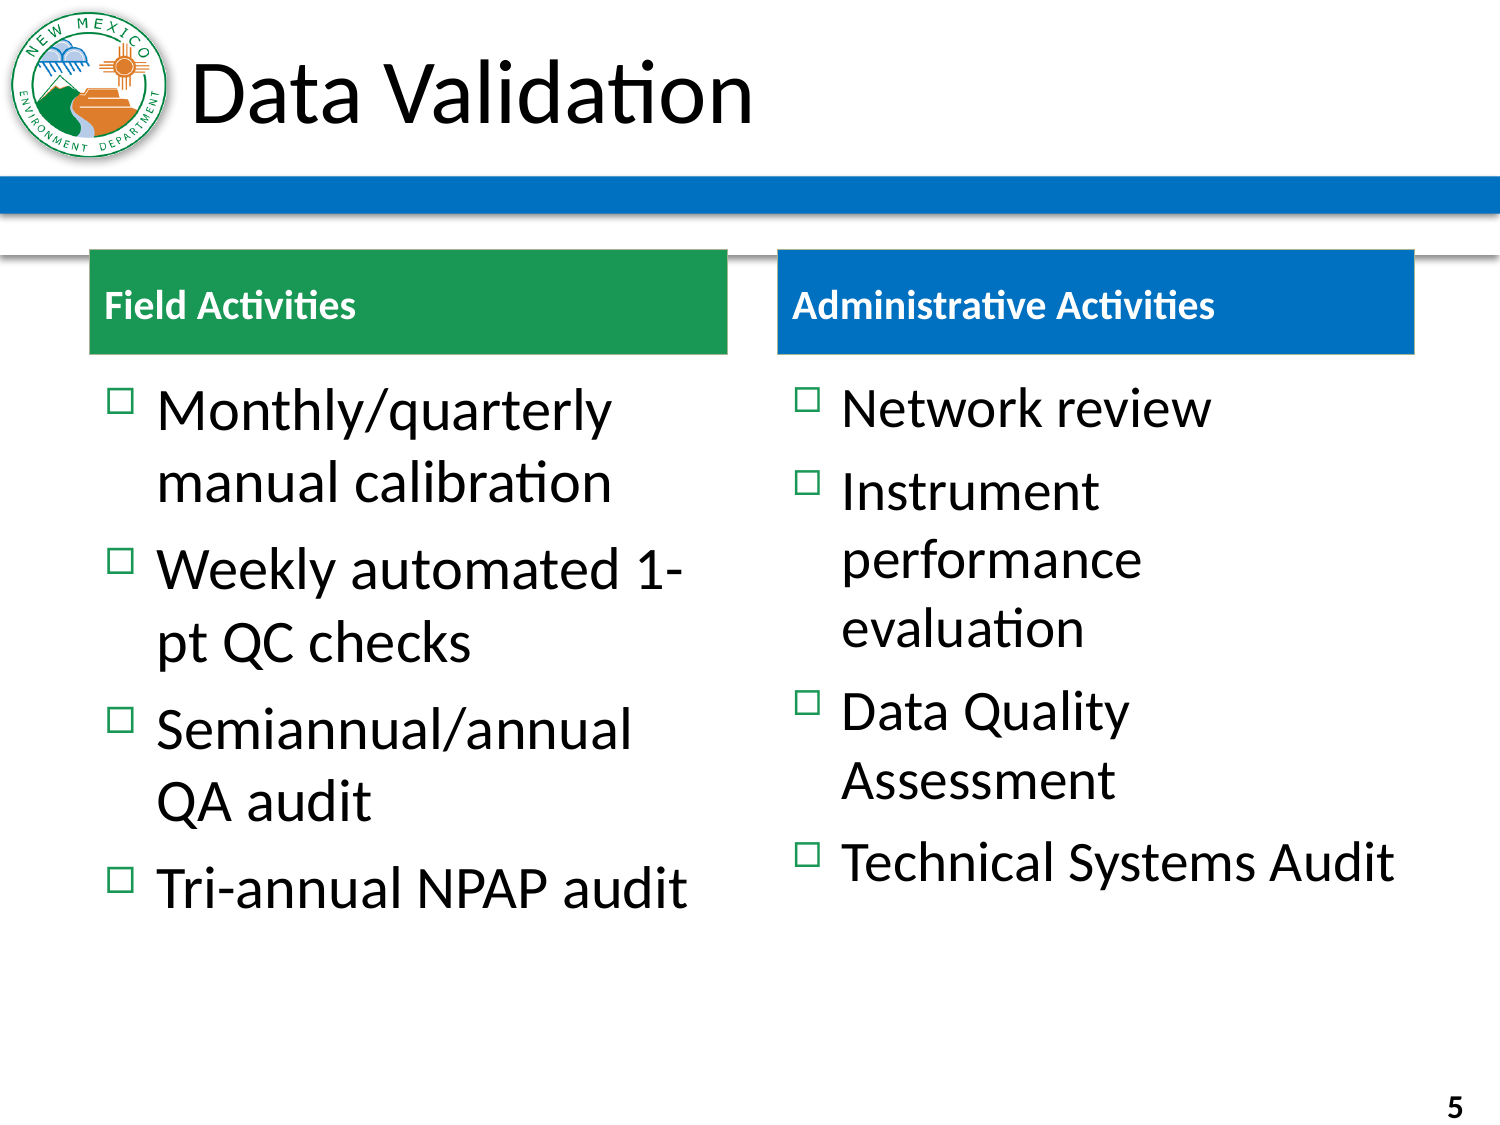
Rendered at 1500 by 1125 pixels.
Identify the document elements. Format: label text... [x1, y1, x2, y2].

slide_number 5 [1411, 1084, 1500, 1125]
title Data Validation [175, 5, 1475, 168]
picture [7, 8, 170, 161]
list Administrative Activities [777, 249, 1415, 355]
list Network review Instrument performance evaluation Data Quality Assessment Technical Systems Audit [777, 362, 1415, 950]
list Field Activities [89, 249, 728, 355]
list Monthly/quarterly manual calibration Weekly automated 1-pt QC checks Semiannual/annual QA audit Tri-annual NPAP audit [89, 362, 728, 950]
